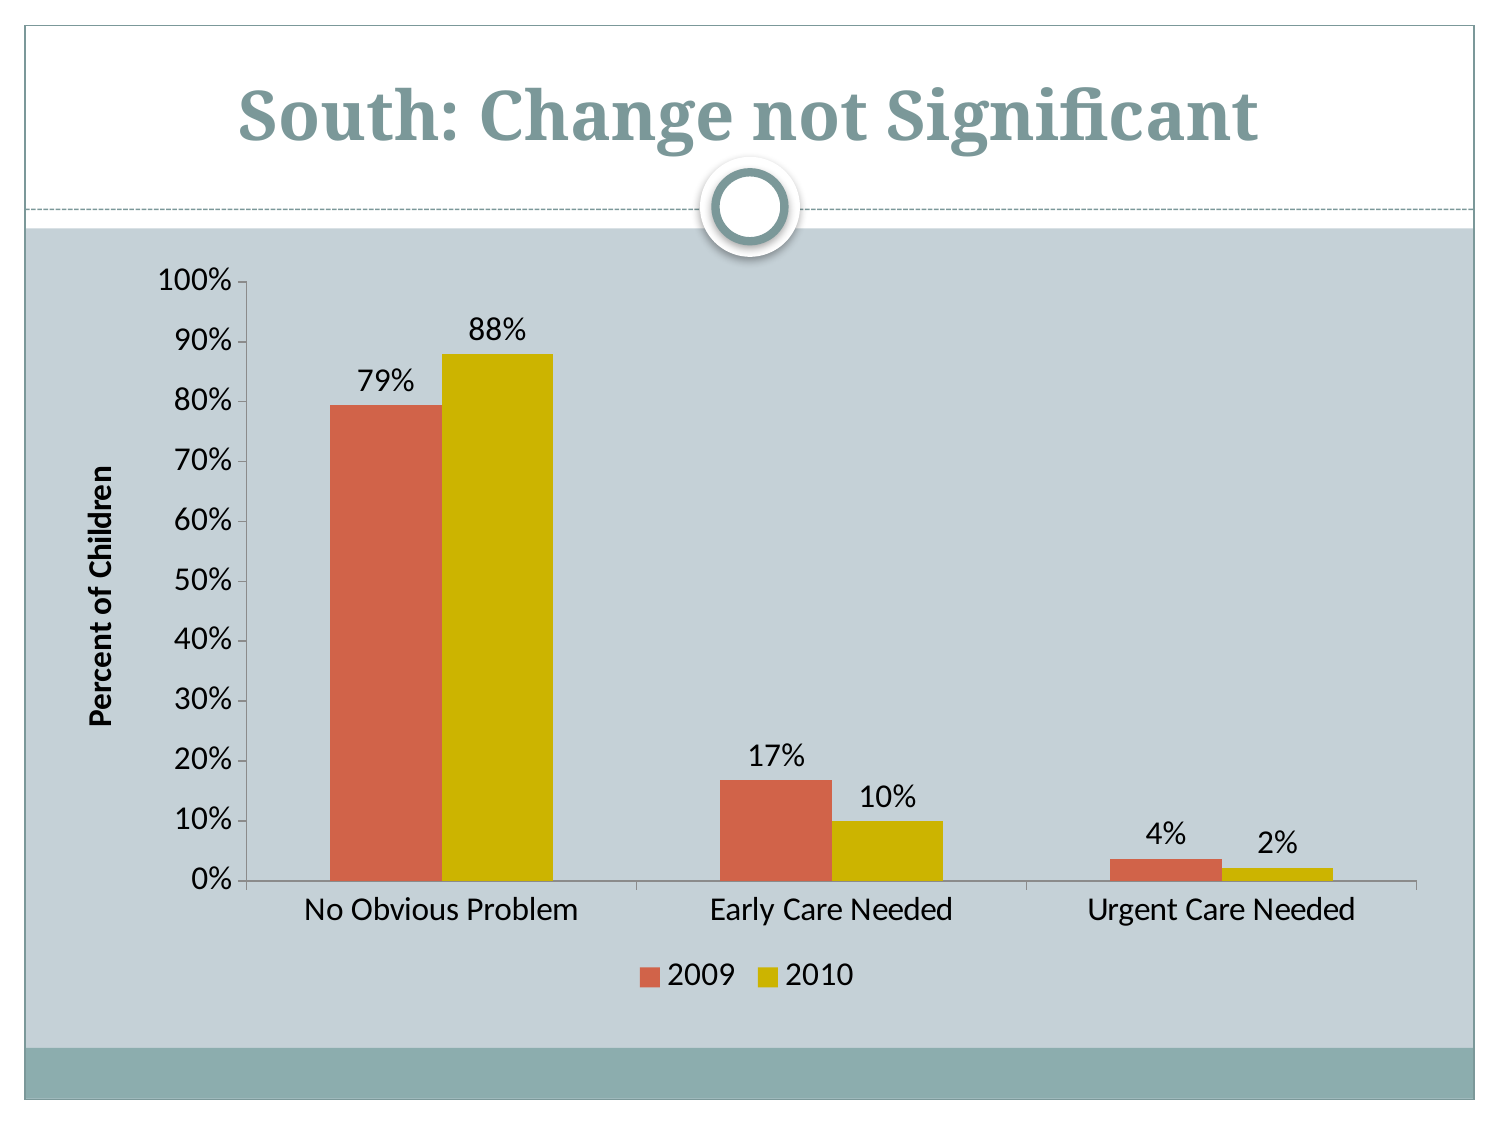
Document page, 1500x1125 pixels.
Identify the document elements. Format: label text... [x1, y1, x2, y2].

chart [49, 250, 1445, 1001]
title South: Change not Significant [49, 37, 1450, 162]
